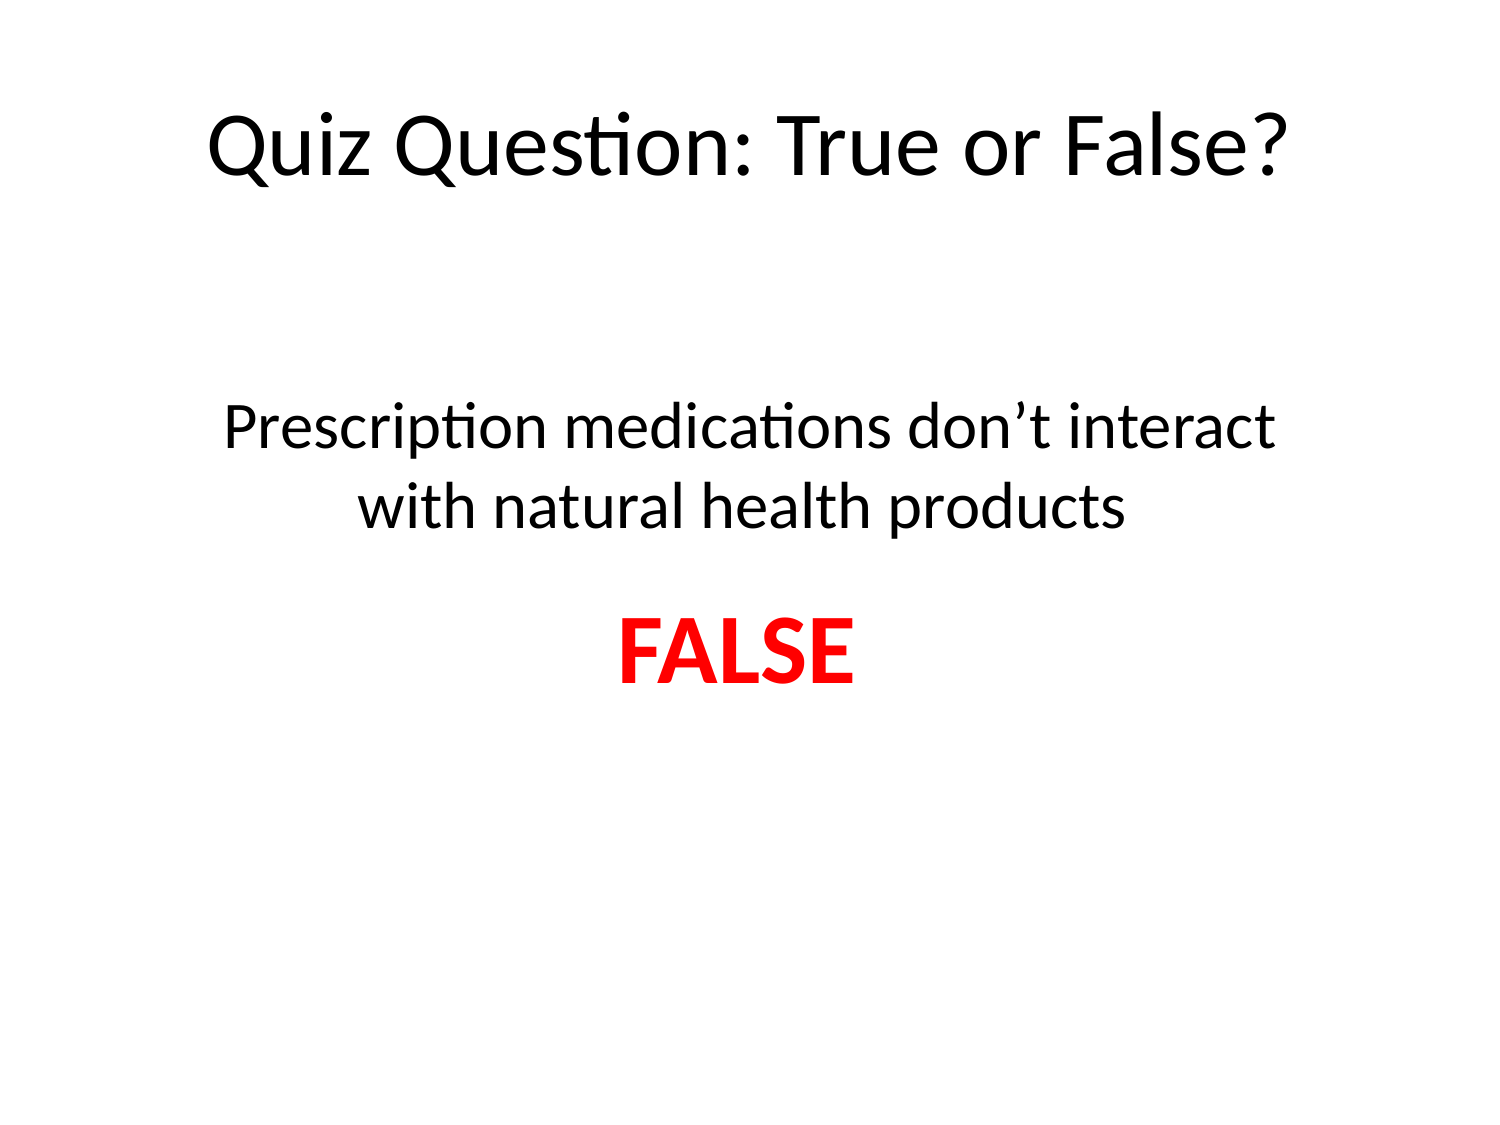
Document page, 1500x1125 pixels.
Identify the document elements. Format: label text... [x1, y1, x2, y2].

text_box FALSE [602, 576, 898, 711]
text_box Prescription medications don’t interact with natural health products [170, 374, 1329, 709]
title Quiz Question: True or False? [75, 45, 1425, 233]
